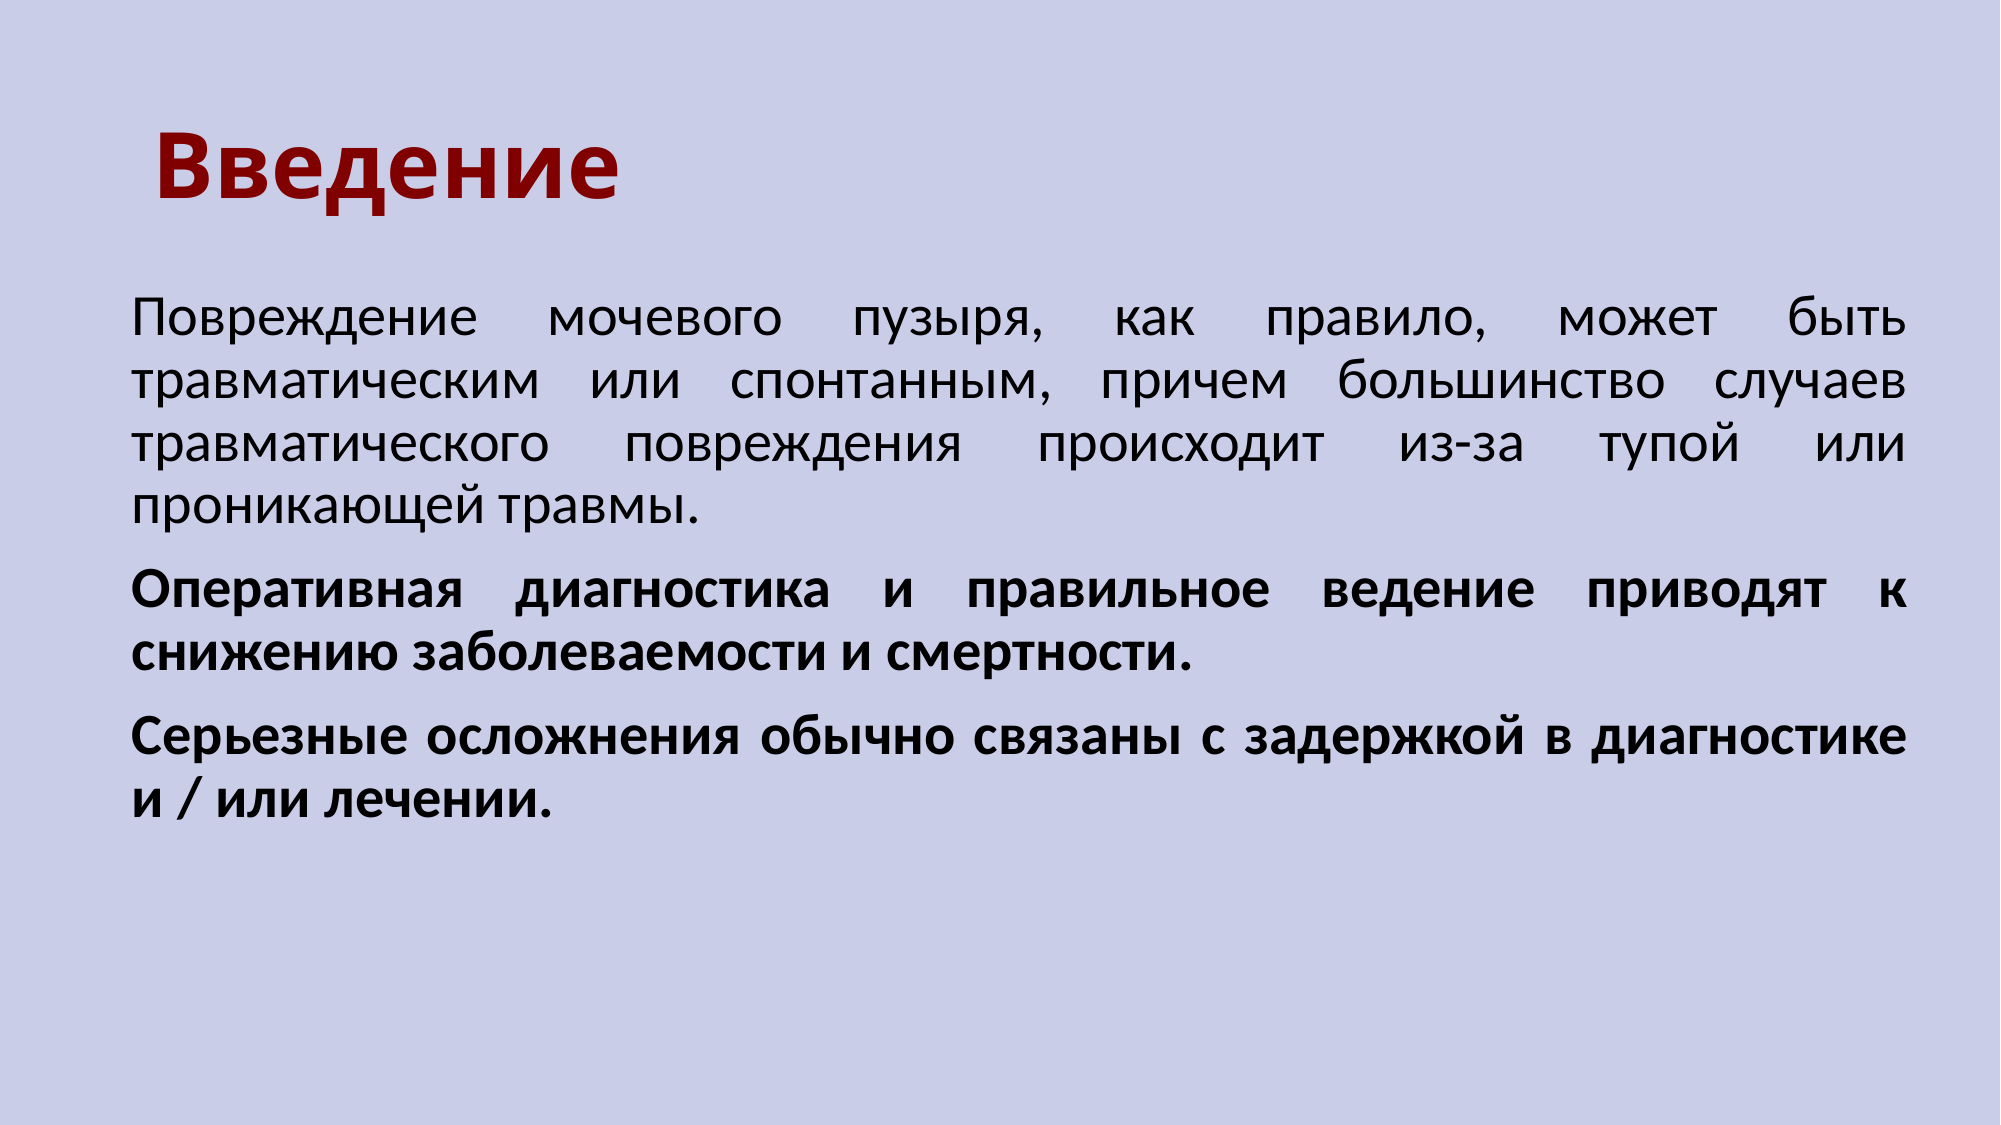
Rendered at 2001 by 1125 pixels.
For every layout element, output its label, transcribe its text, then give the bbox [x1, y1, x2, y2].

title Введение [137, 59, 1863, 277]
list Повреждение мочевого пузыря, как правило, может быть травматическим или спонтанным, причем большинство случаев травматического повреждения происходит из-за тупой или проникающей травмы. Оперативная диагностика и правильное ведение приводят к снижению заболеваемости и смертности. Серьезные осложнения обычно связаны с задержкой в ​​диагностике и / или лечении. [116, 277, 1923, 992]
